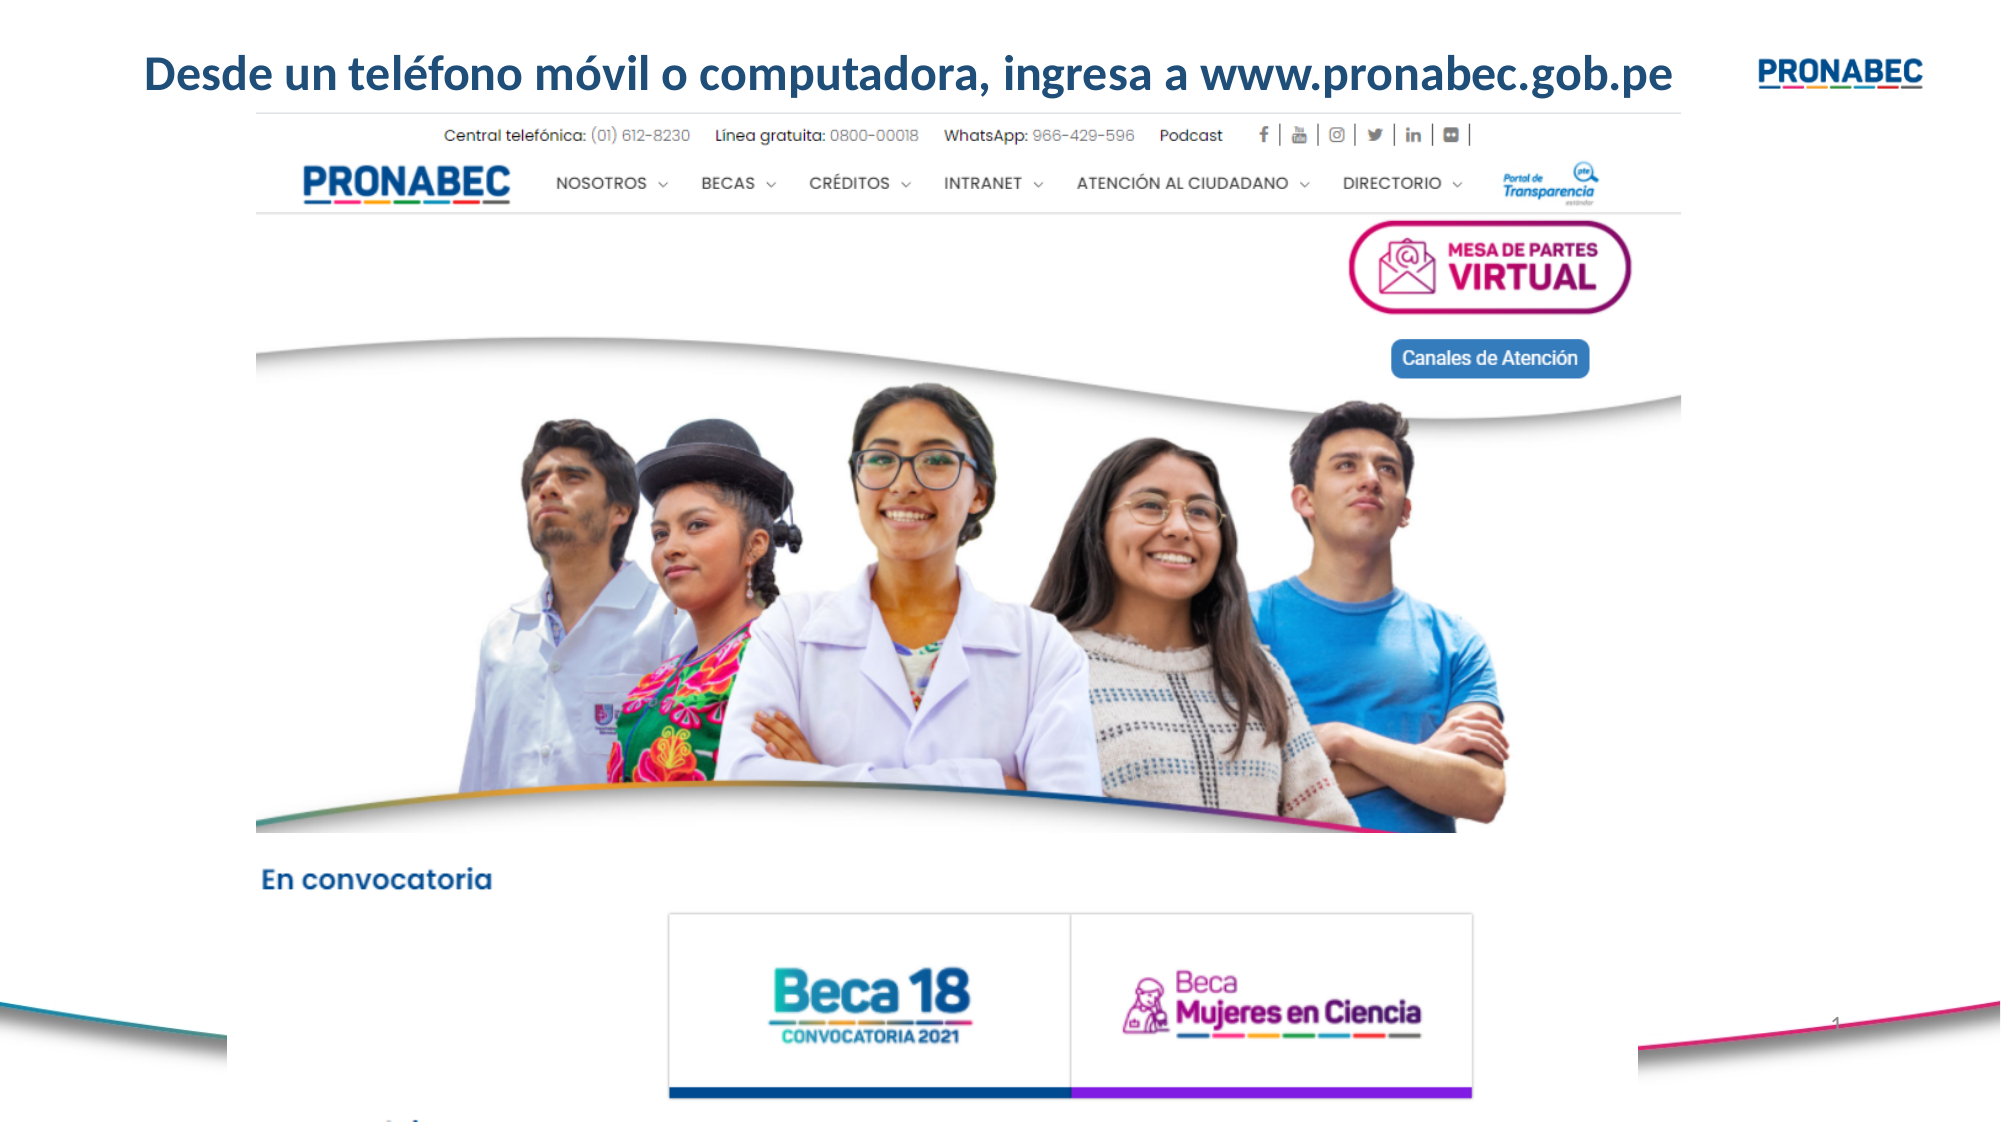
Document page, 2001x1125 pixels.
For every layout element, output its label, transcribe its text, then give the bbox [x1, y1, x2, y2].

text_box Desde un teléfono móvil o computadora, ingresa a www.pronabec.gob.pe [129, 33, 1858, 109]
picture [0, 0, 2001, 1125]
slide_number 1 [1638, 993, 1858, 1054]
